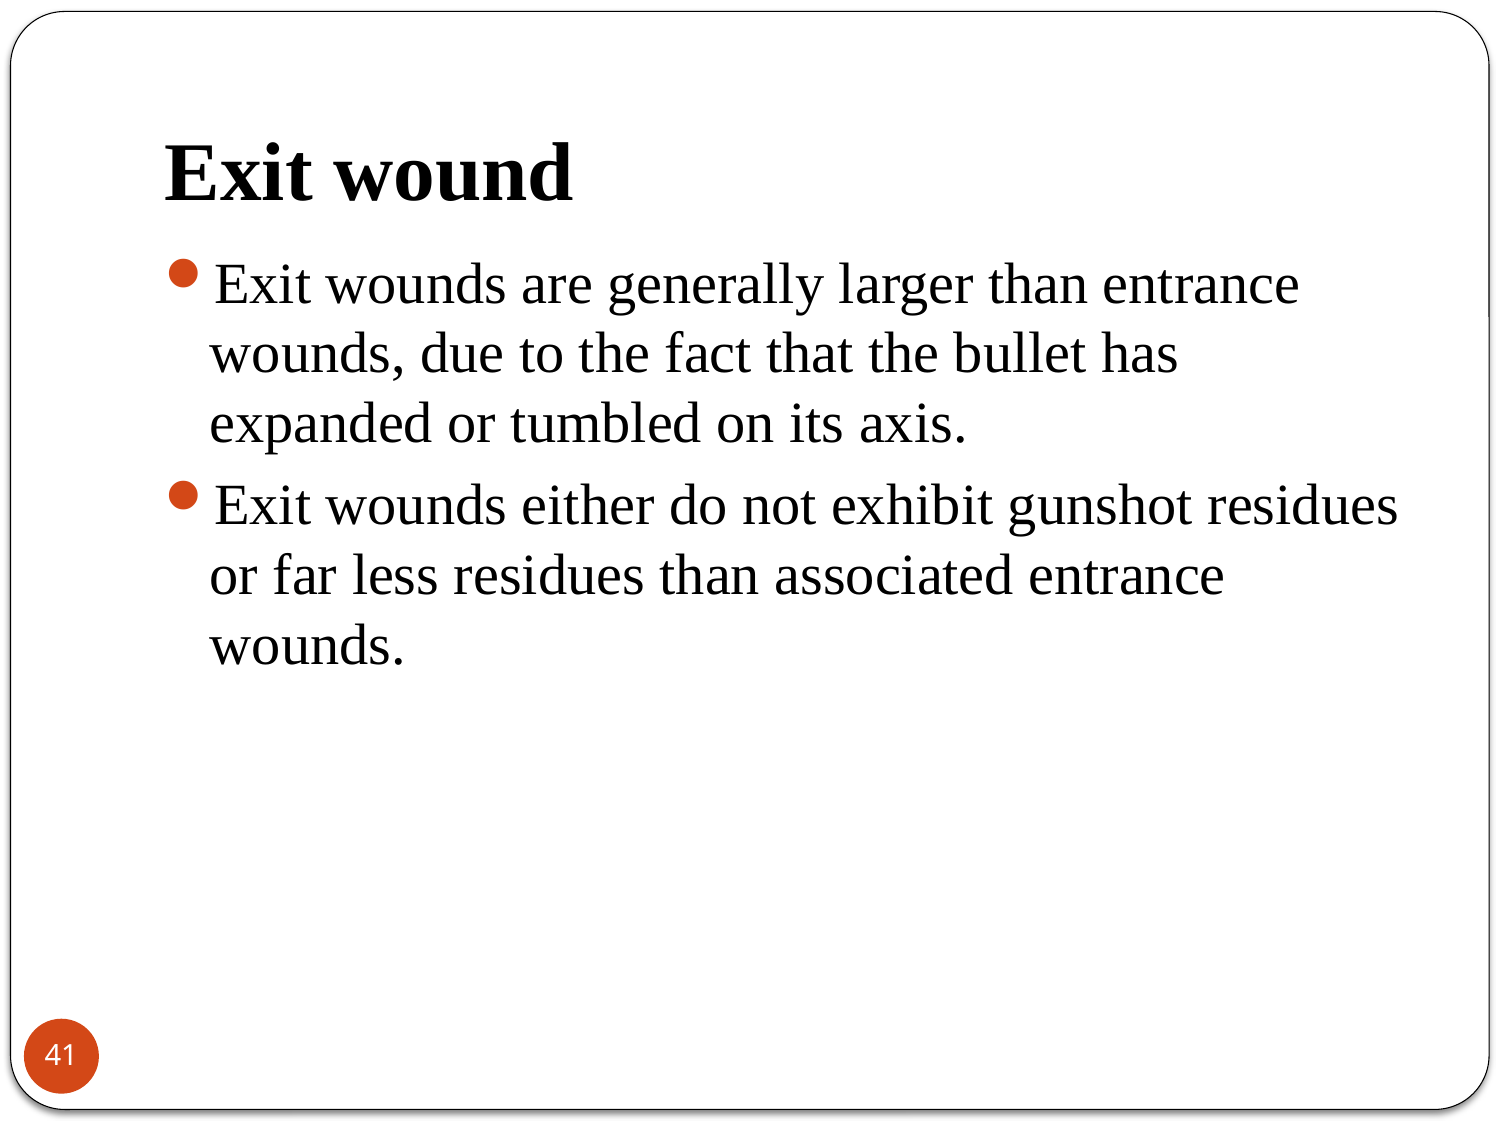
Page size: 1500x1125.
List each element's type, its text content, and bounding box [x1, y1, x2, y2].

slide_number 41 [23, 1018, 99, 1094]
title Exit wound [150, 45, 1425, 233]
list Exit wounds are generally larger than entrance wounds, due to the fact that the bullet has expanded or tumbled on its axis. Exit wounds either do not exhibit gunshot residues or far less residues than associated entrance wounds. [150, 237, 1425, 988]
